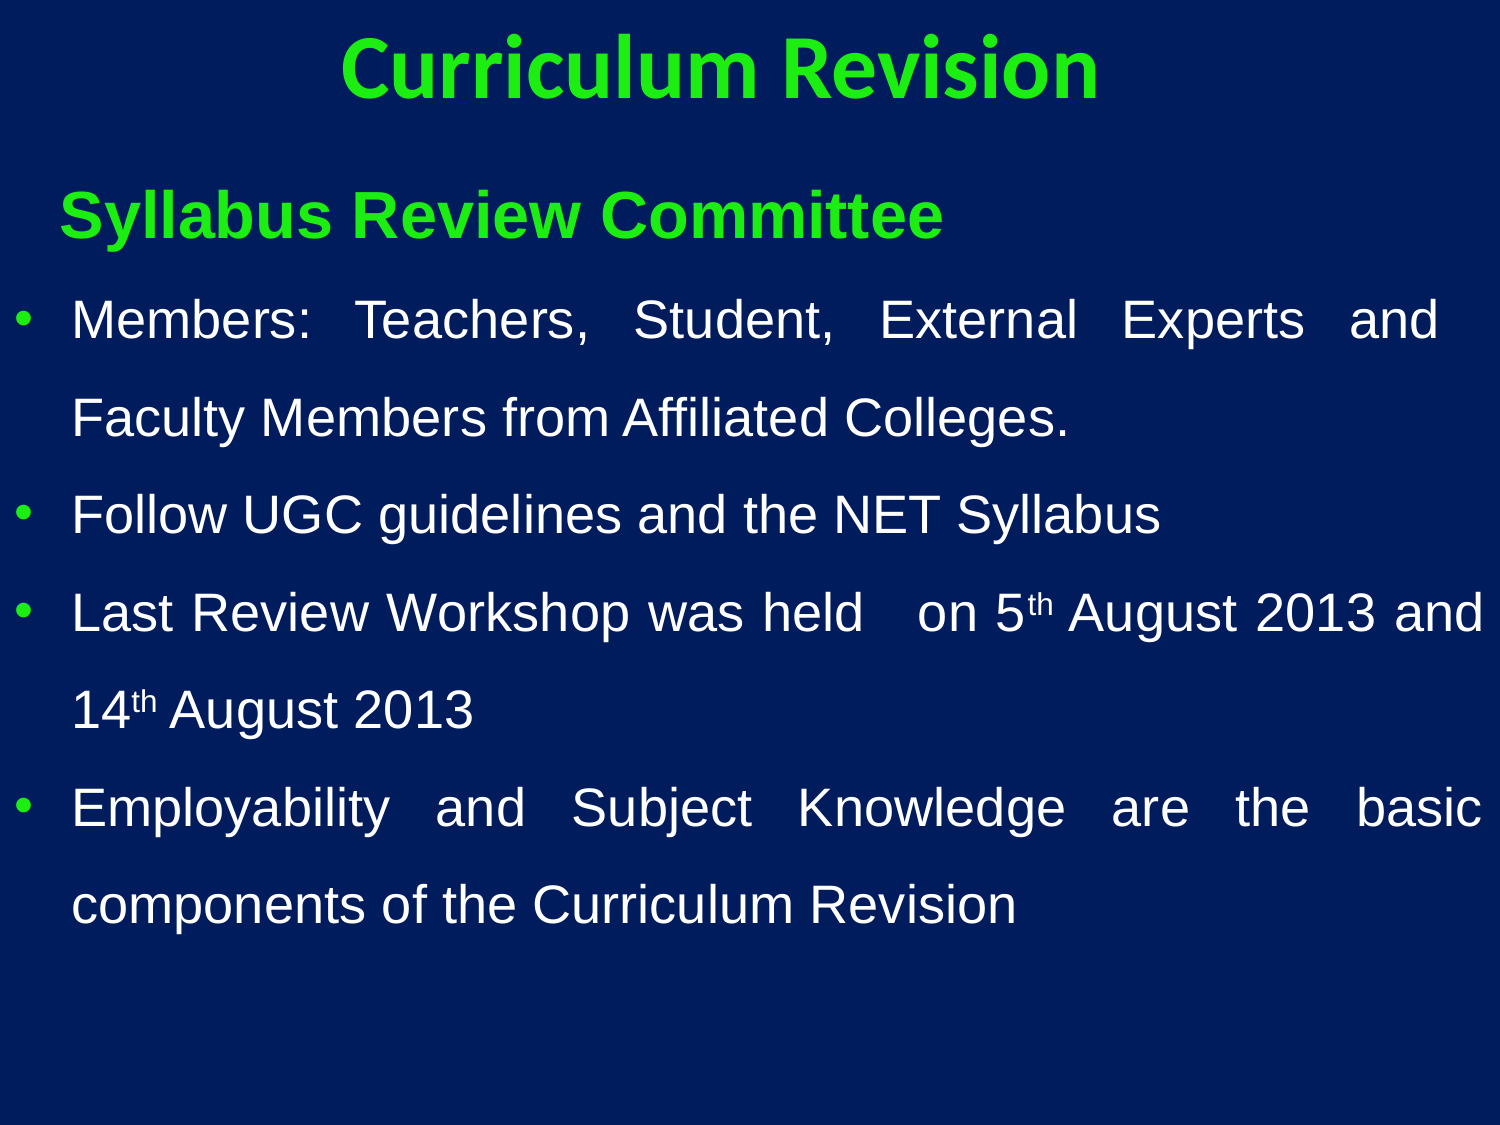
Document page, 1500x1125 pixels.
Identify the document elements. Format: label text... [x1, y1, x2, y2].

text_box Syllabus Review Committee Members: Teachers, Student, External Experts and Faculty Members from Affiliated Colleges. Follow UGC guidelines and the NET Syllabus Last Review Workshop was held on 5th August 2013 and 14th August 2013 Employability and Subject Knowledge are the basic components of the Curriculum Revision [0, 125, 1500, 1063]
text_box Curriculum Revision [50, 0, 1425, 125]
